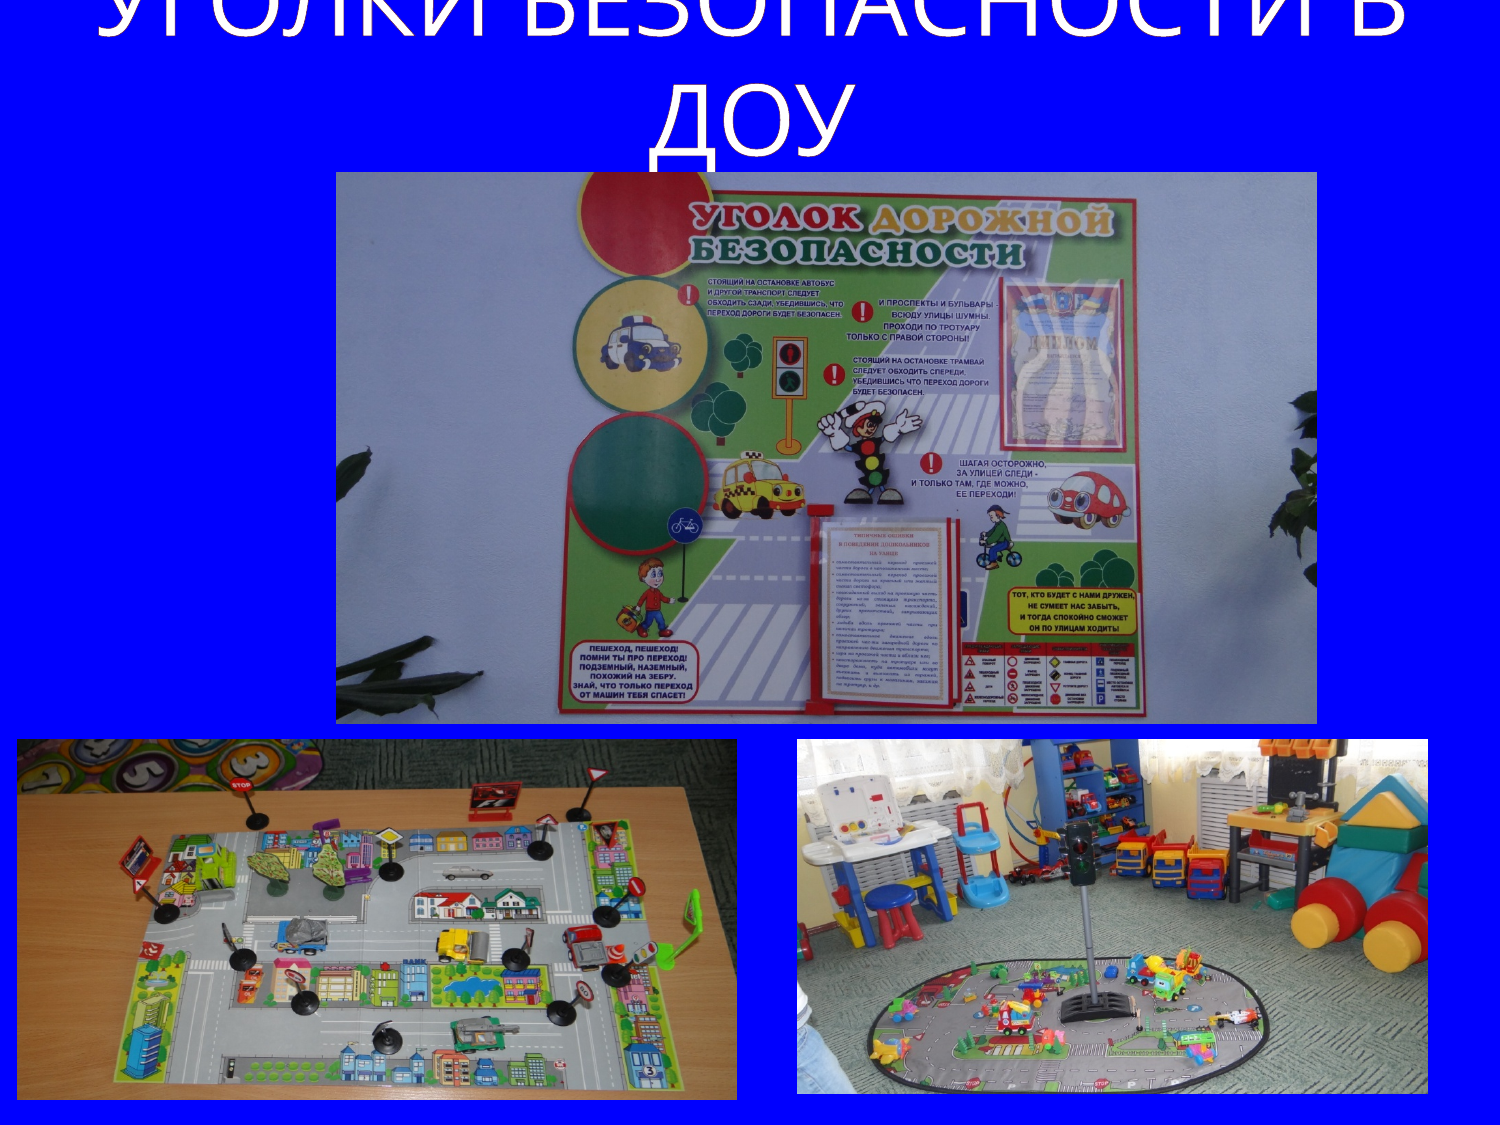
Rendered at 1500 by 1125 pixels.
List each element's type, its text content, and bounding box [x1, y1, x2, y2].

title УГОЛКИ БЕЗОПАСНОСТИ В ДОУ [75, 52, 1430, 176]
picture [17, 739, 737, 1100]
picture [336, 172, 1318, 724]
picture [796, 739, 1428, 1095]
